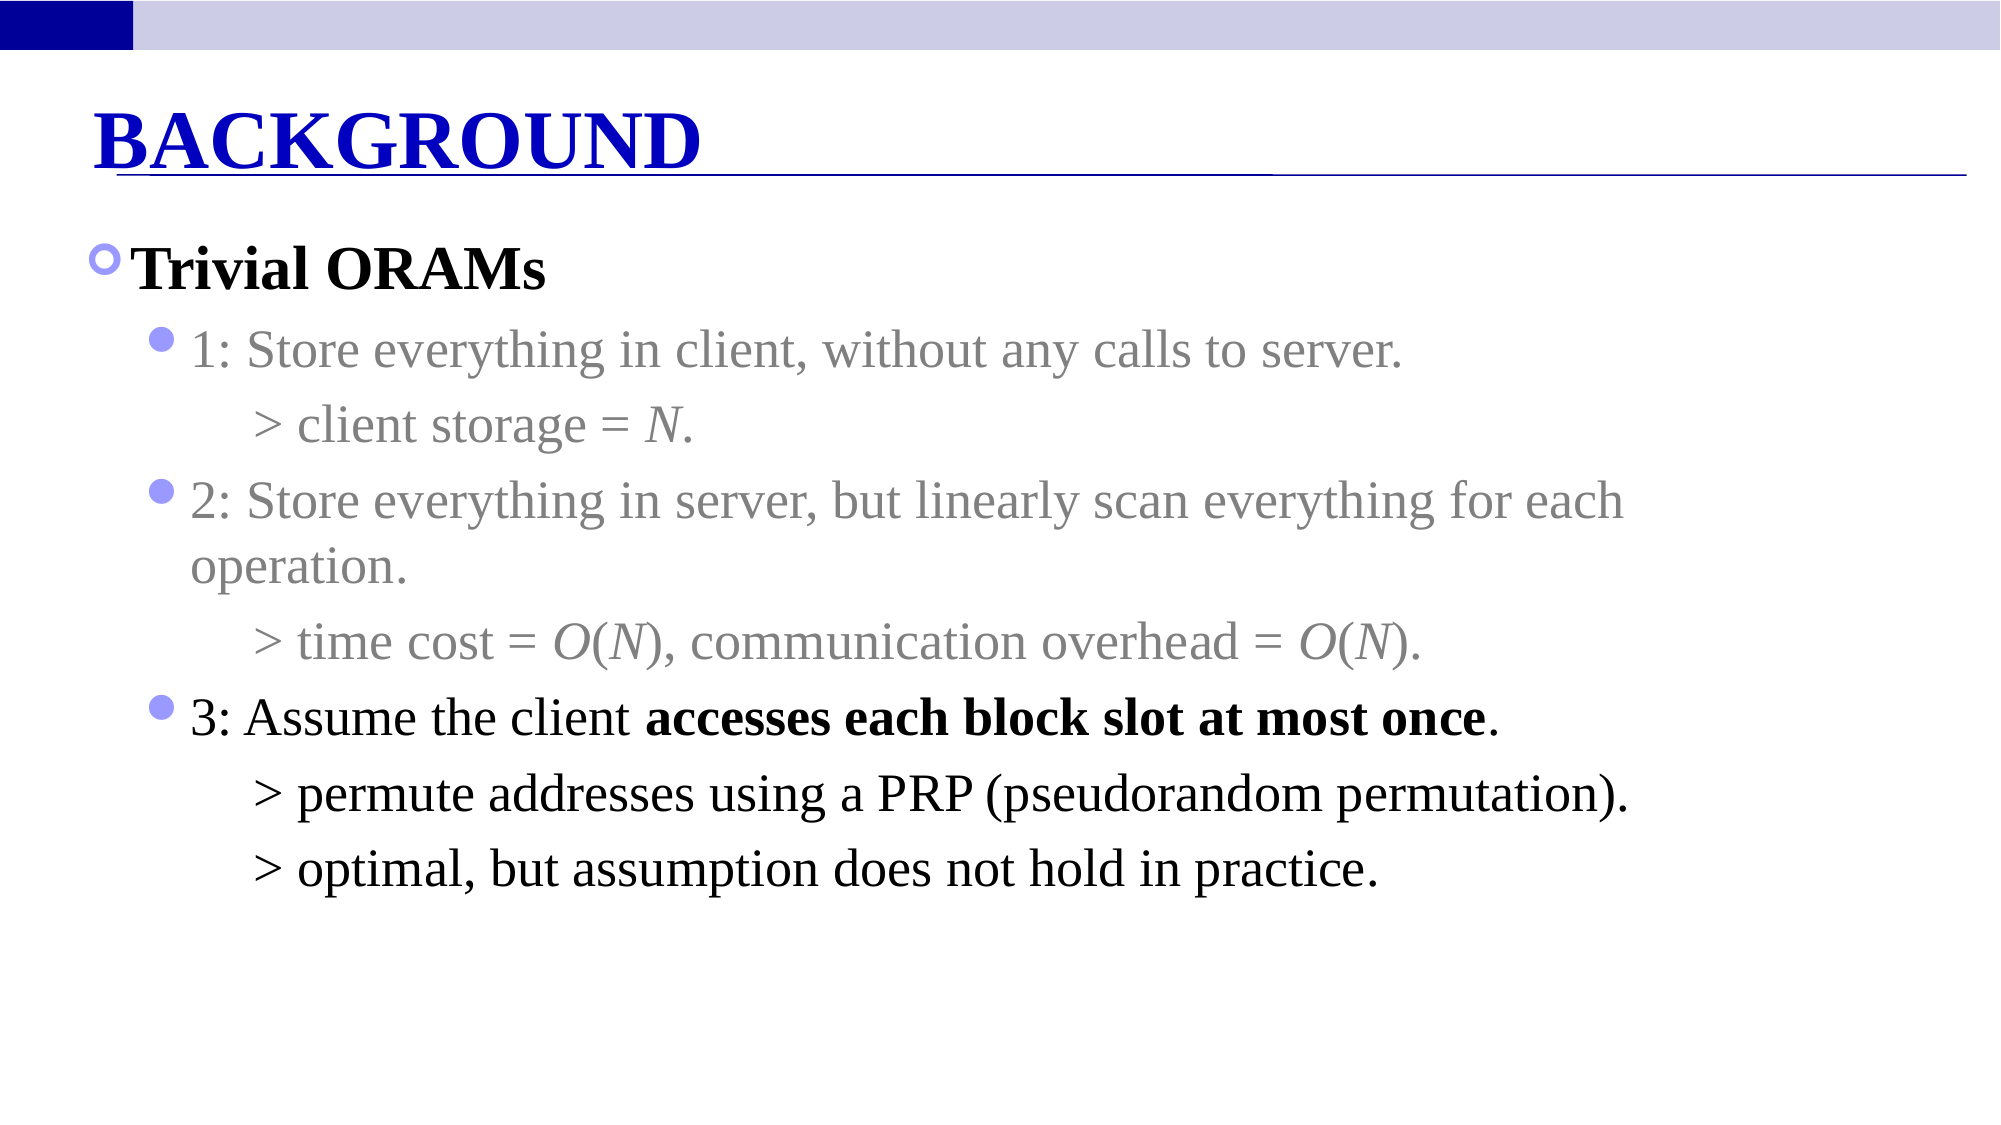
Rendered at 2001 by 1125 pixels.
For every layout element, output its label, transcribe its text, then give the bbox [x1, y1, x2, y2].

text_box Trivial ORAMs 1: Store everything in client, without any calls to server. > client storage = N. 2: Store everything in server, but linearly scan everything for each operation. > time cost = O(N), communication overhead = O(N). 3: Assume the client accesses each block slot at most once. > permute addresses using a PRP (pseudorandom permutation). > optimal, but assumption does not hold in practice. [70, 219, 1813, 1043]
text_box Background [79, 78, 1917, 189]
